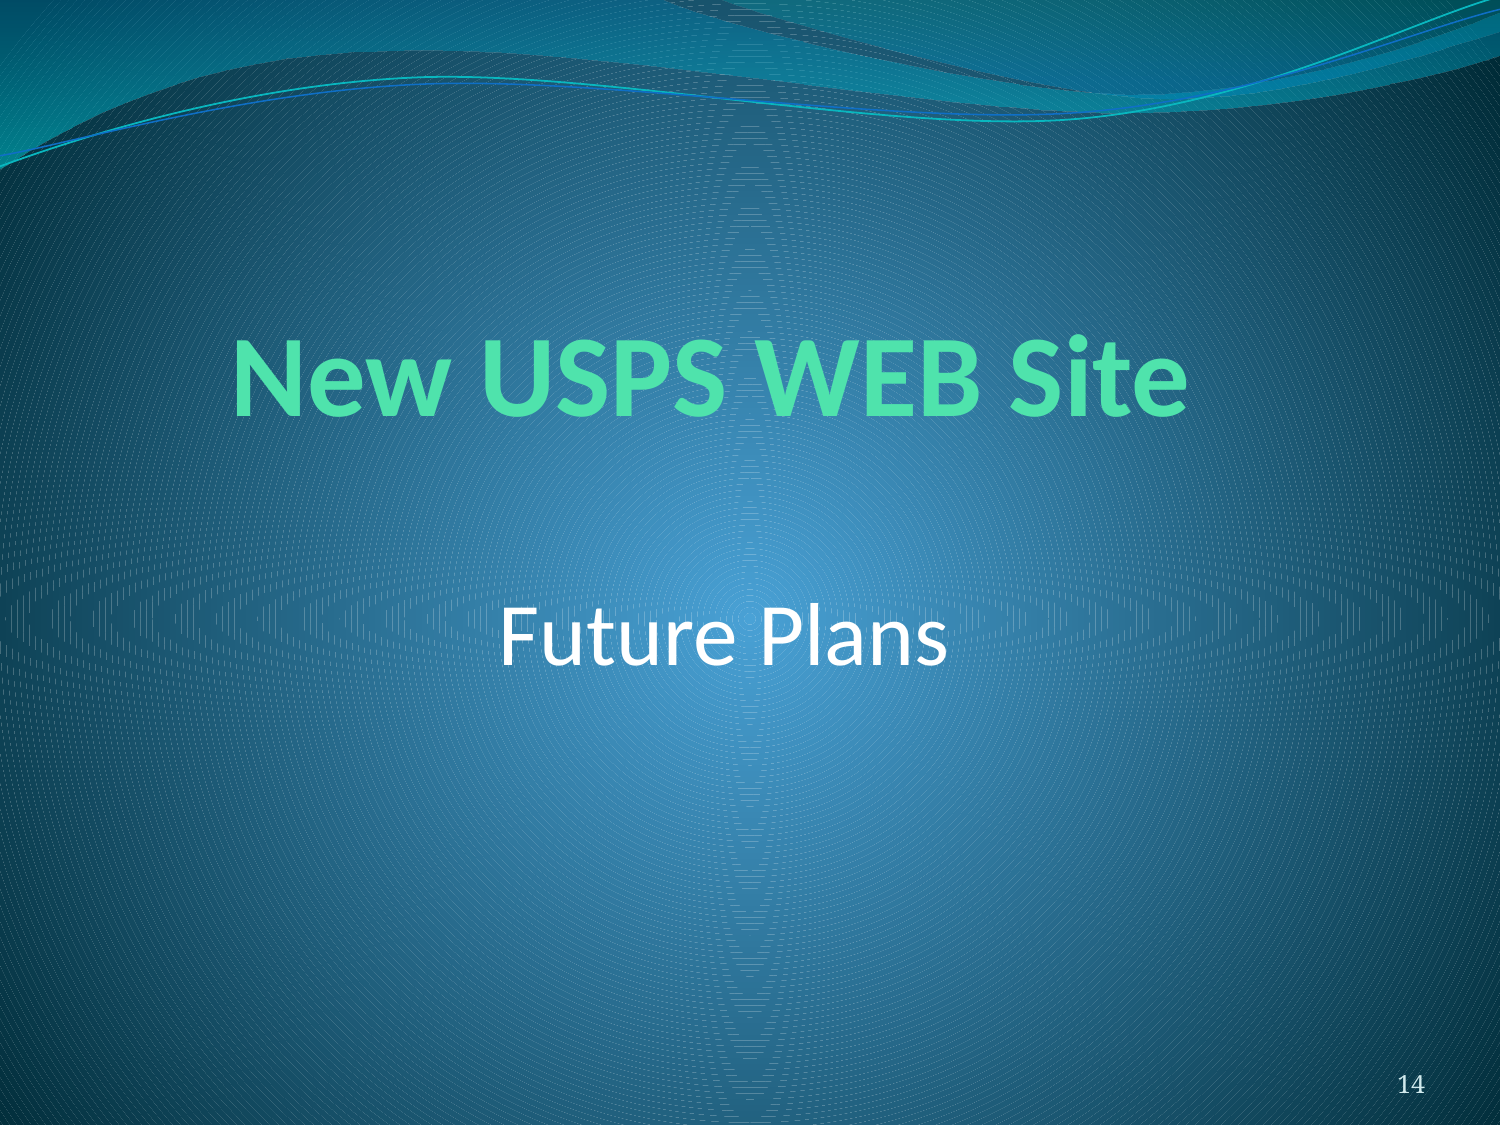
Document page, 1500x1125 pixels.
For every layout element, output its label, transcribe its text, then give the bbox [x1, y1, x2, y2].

slide_number 14 [1299, 1042, 1425, 1103]
list Future Plans [86, 443, 1362, 692]
title New USPS WEB Site [86, 216, 1362, 440]
